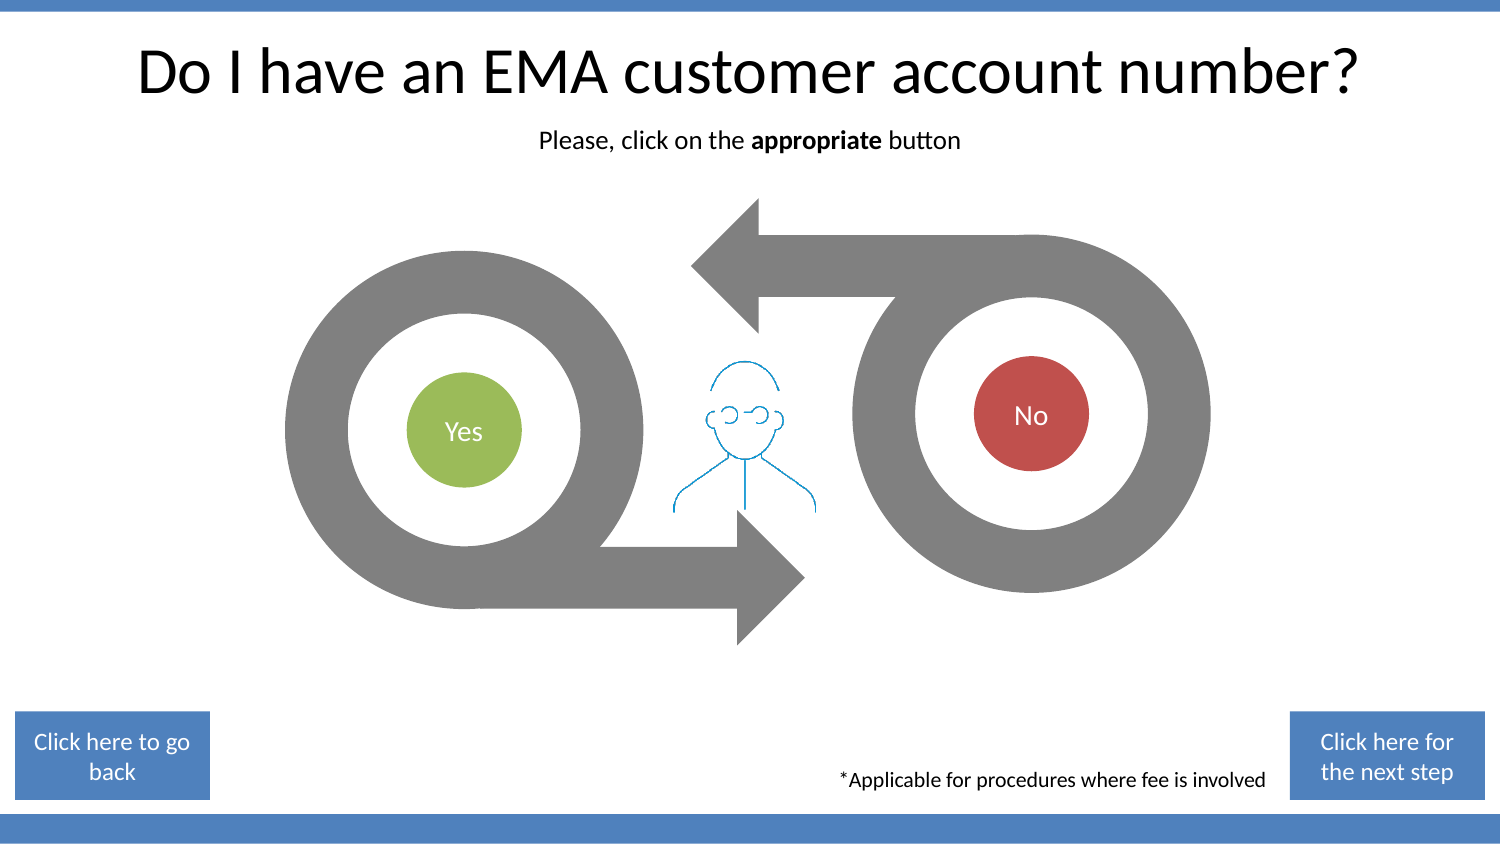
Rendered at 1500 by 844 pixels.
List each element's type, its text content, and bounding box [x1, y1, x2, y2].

text_box *Applicable for procedures where fee is involved [804, 758, 1282, 800]
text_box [284, 197, 1211, 646]
text_box Click here for the next step [1288, 709, 1487, 802]
list Please, click on the appropriate button [0, 114, 1500, 162]
text_box Click here to go back [13, 709, 212, 802]
list Do I have an EMA customer account number? [0, 20, 1500, 114]
picture [659, 352, 829, 522]
